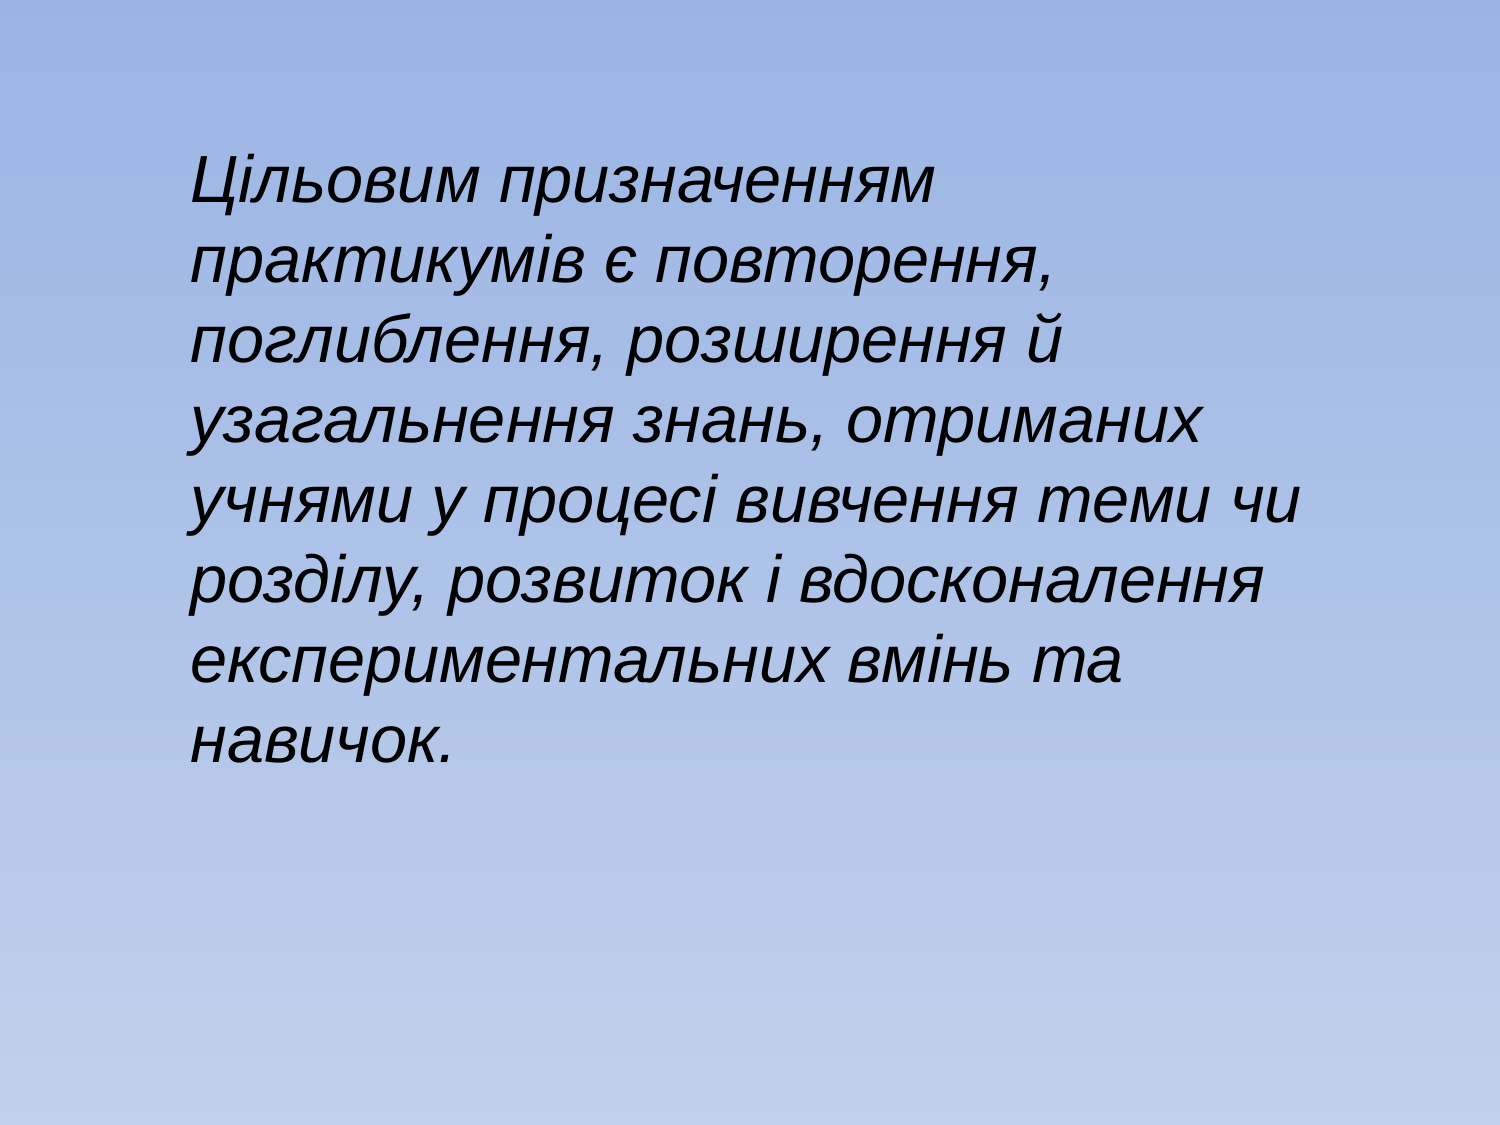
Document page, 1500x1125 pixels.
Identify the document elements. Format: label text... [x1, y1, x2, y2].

text_box Цільовим призначенням практикумів є повторення, поглиблення, розширення й узагальнення знань, отриманих учнями у процесі вивчення теми чи розділу, розвиток і вдосконалення експериментальних вмінь та навичок. [175, 128, 1360, 784]
